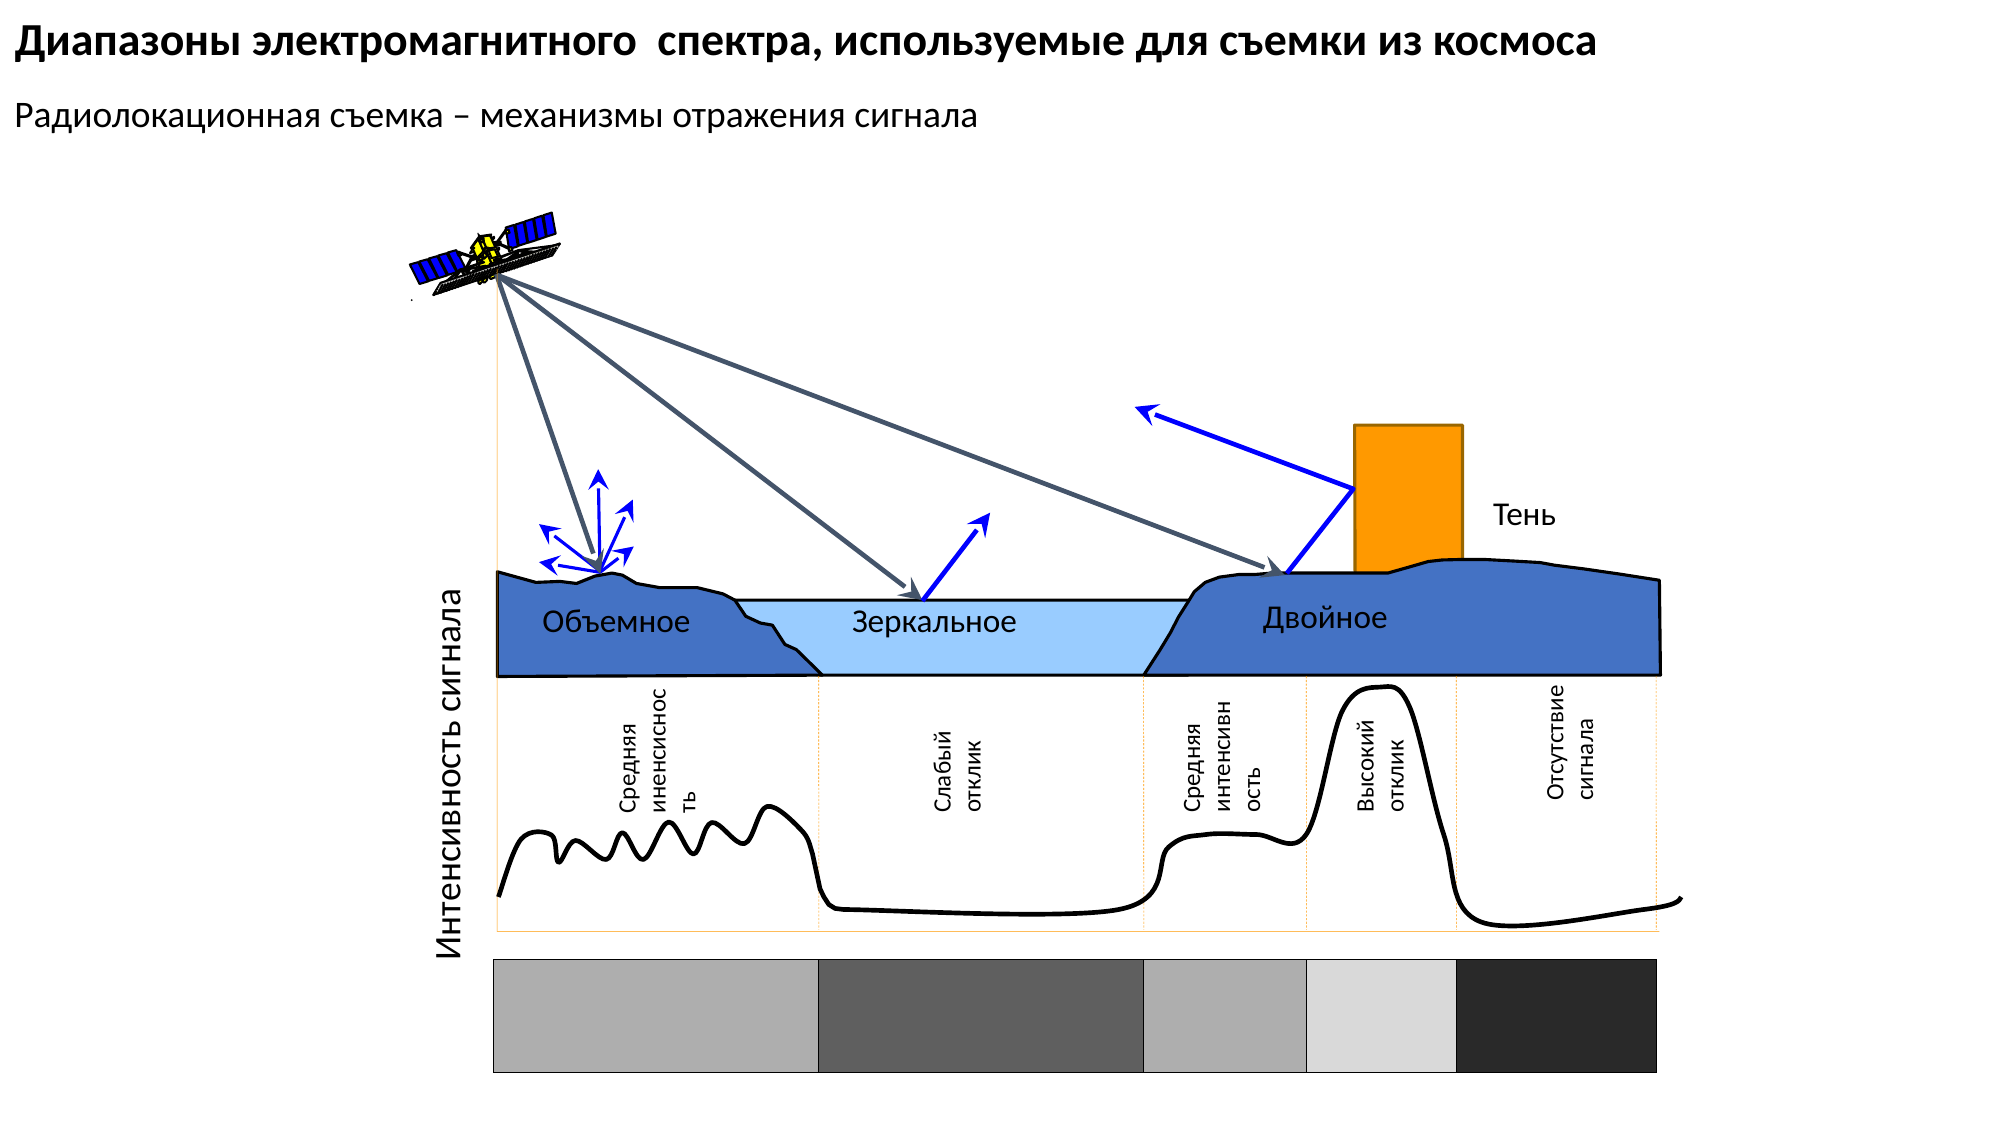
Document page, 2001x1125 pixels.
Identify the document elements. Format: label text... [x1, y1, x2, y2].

text_box Диапазоны электромагнитного спектра, используемые для съемки из космоса [0, 2, 1861, 73]
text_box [415, 268, 1682, 963]
text_box Радиолокационная съемка – механизмы отражения сигнала [0, 82, 995, 143]
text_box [409, 212, 1661, 677]
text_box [493, 931, 1660, 1073]
